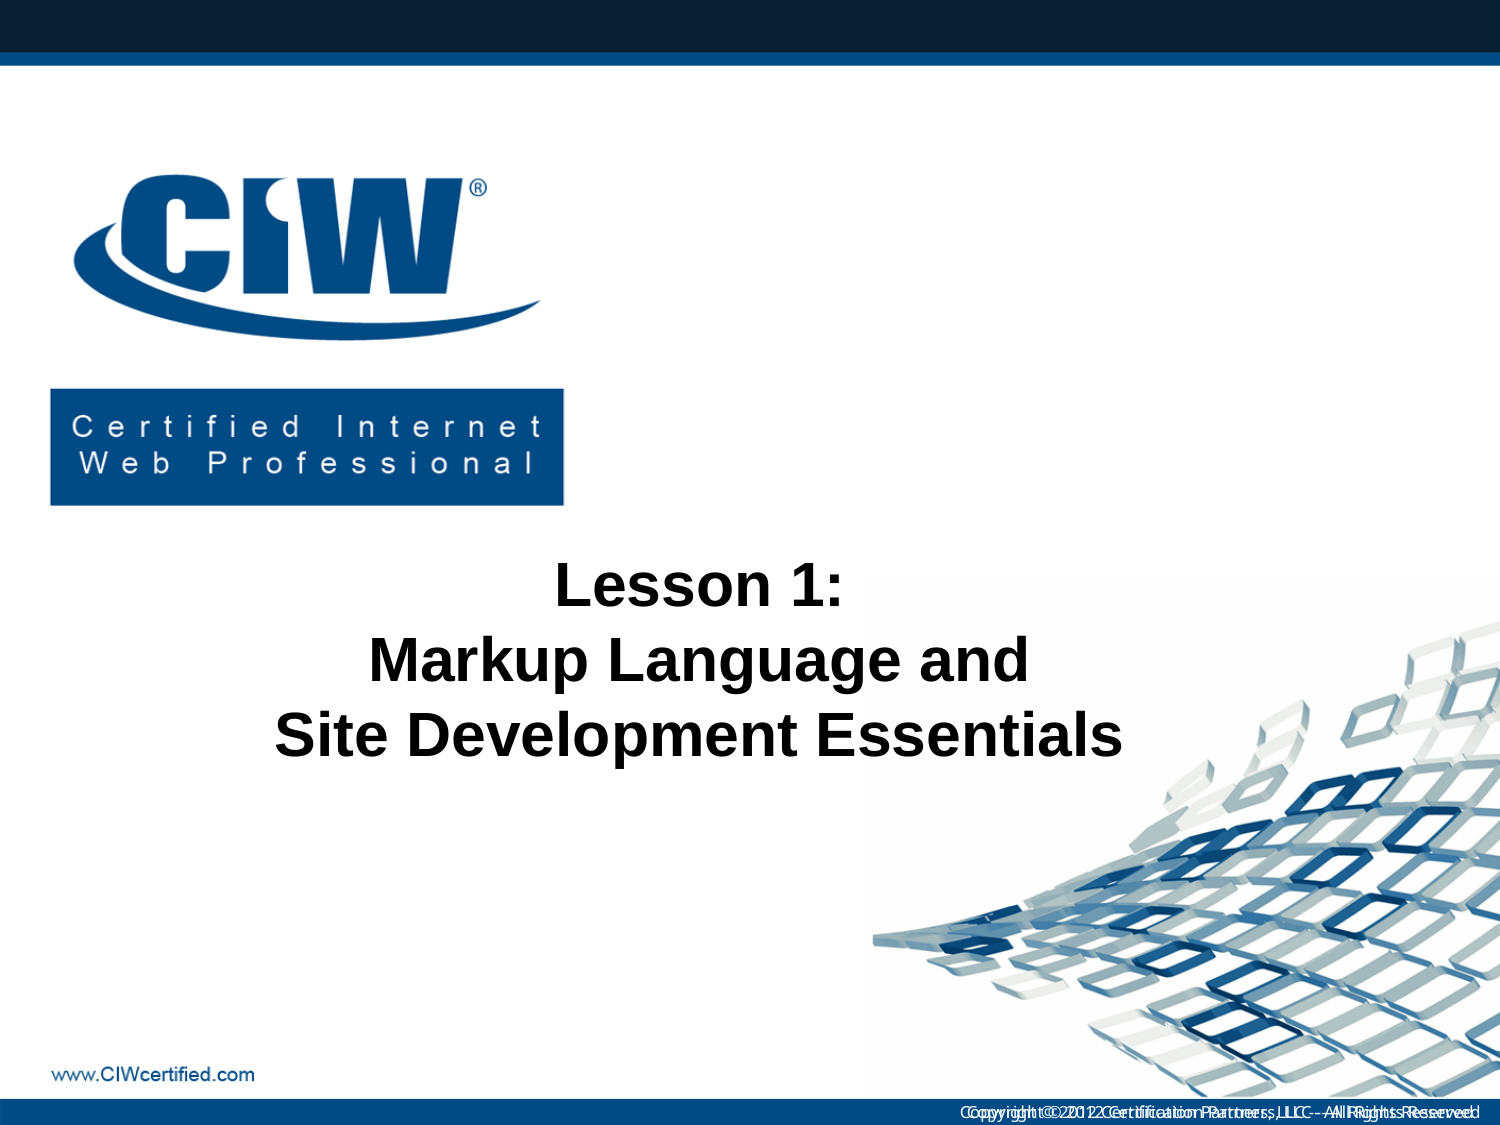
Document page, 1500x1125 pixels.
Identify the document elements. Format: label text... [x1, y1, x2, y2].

title Lesson 1: Markup Language and Site Development Essentials [62, 562, 1338, 750]
picture [0, 0, 1500, 1125]
